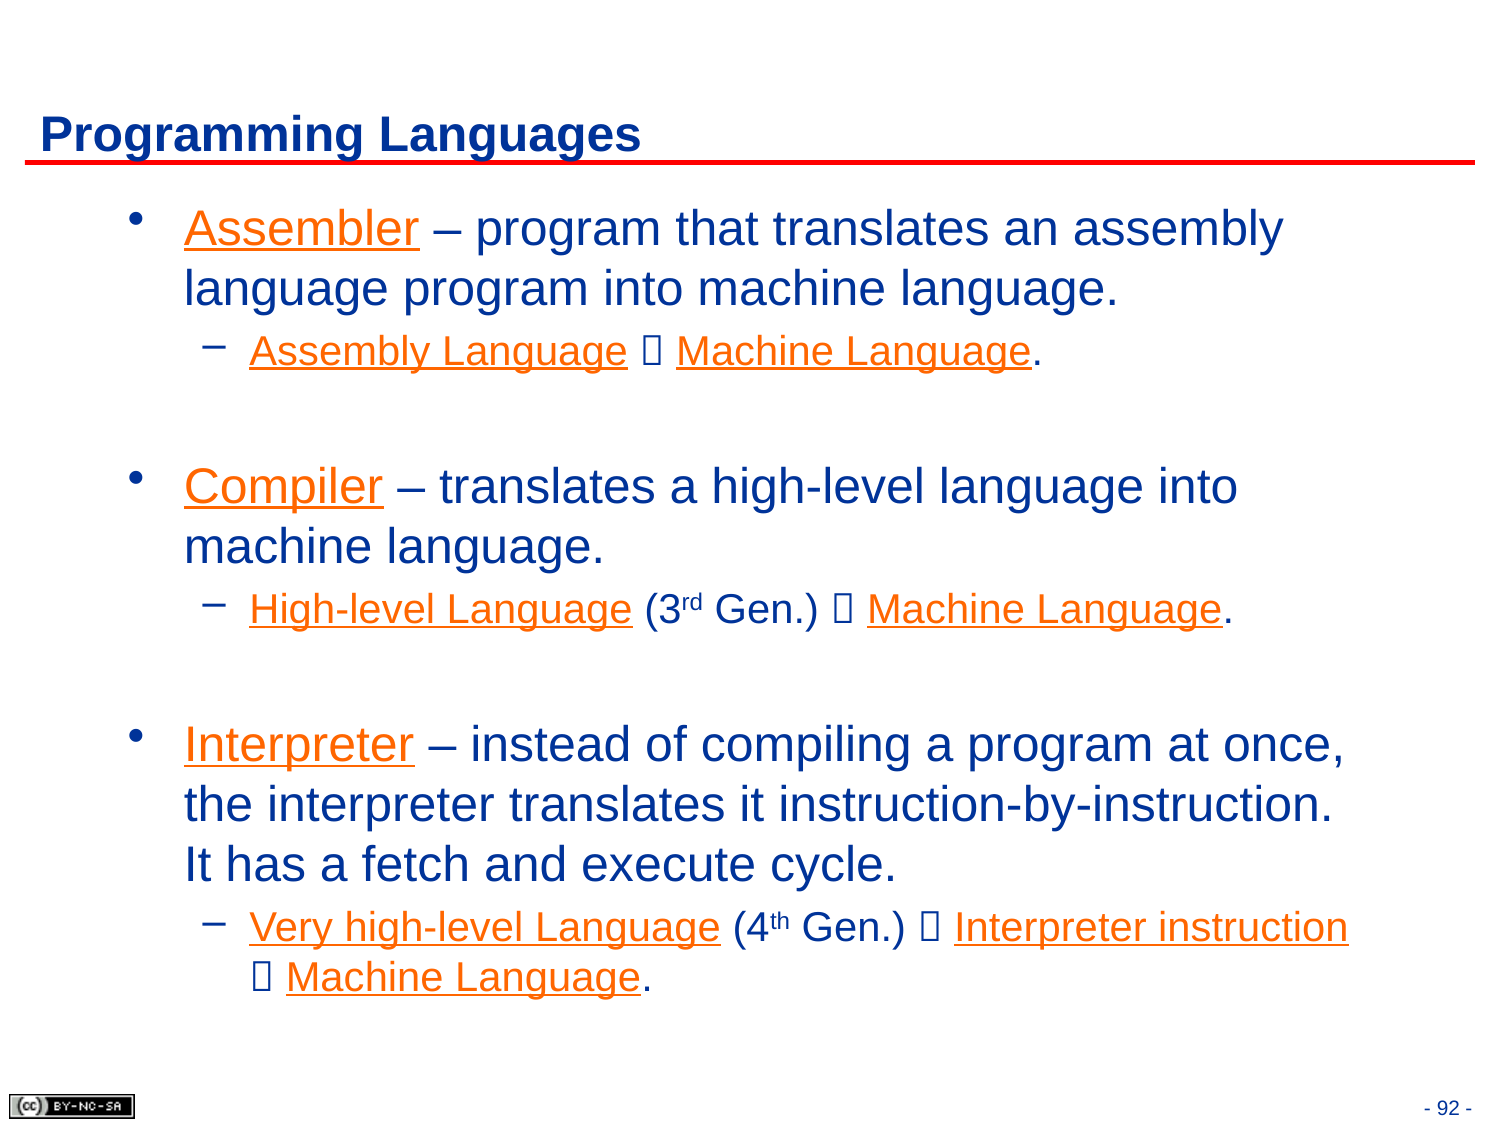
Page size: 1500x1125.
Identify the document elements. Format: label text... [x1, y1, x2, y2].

slide_number - 92 - [1287, 1087, 1488, 1125]
list Assembler – program that translates an assembly language program into machine language. Assembly Language  Machine Language. Compiler – translates a high-level language into machine language. High-level Language (3rd Gen.)  Machine Language. Interpreter – instead of compiling a program at once, the interpreter translates it instruction-by-instruction. It has a fetch and execute cycle. Very high-level Language (4th Gen.)  Interpreter instruction  Machine Language. [112, 187, 1388, 1076]
title Programming Languages [24, 0, 1463, 169]
picture [9, 1094, 135, 1119]
